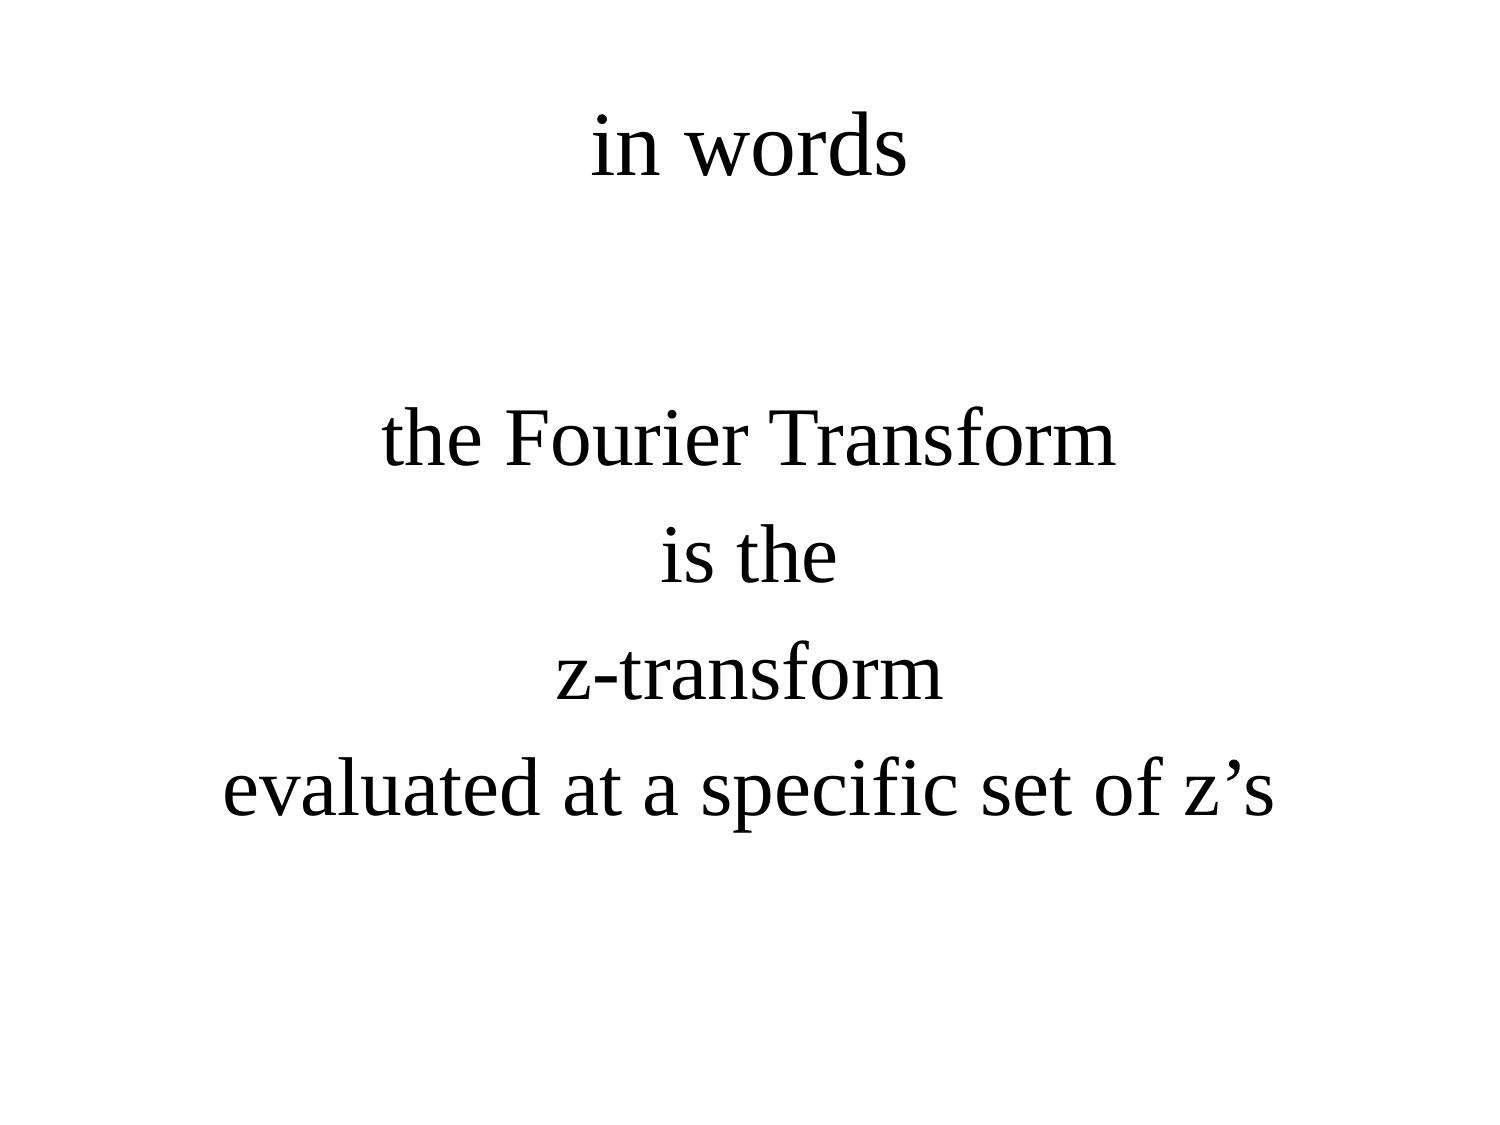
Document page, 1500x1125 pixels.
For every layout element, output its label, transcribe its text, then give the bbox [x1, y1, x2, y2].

title in words [75, 45, 1425, 233]
list the Fourier Transform is the z-transform evaluated at a specific set of z’s [75, 375, 1425, 775]
